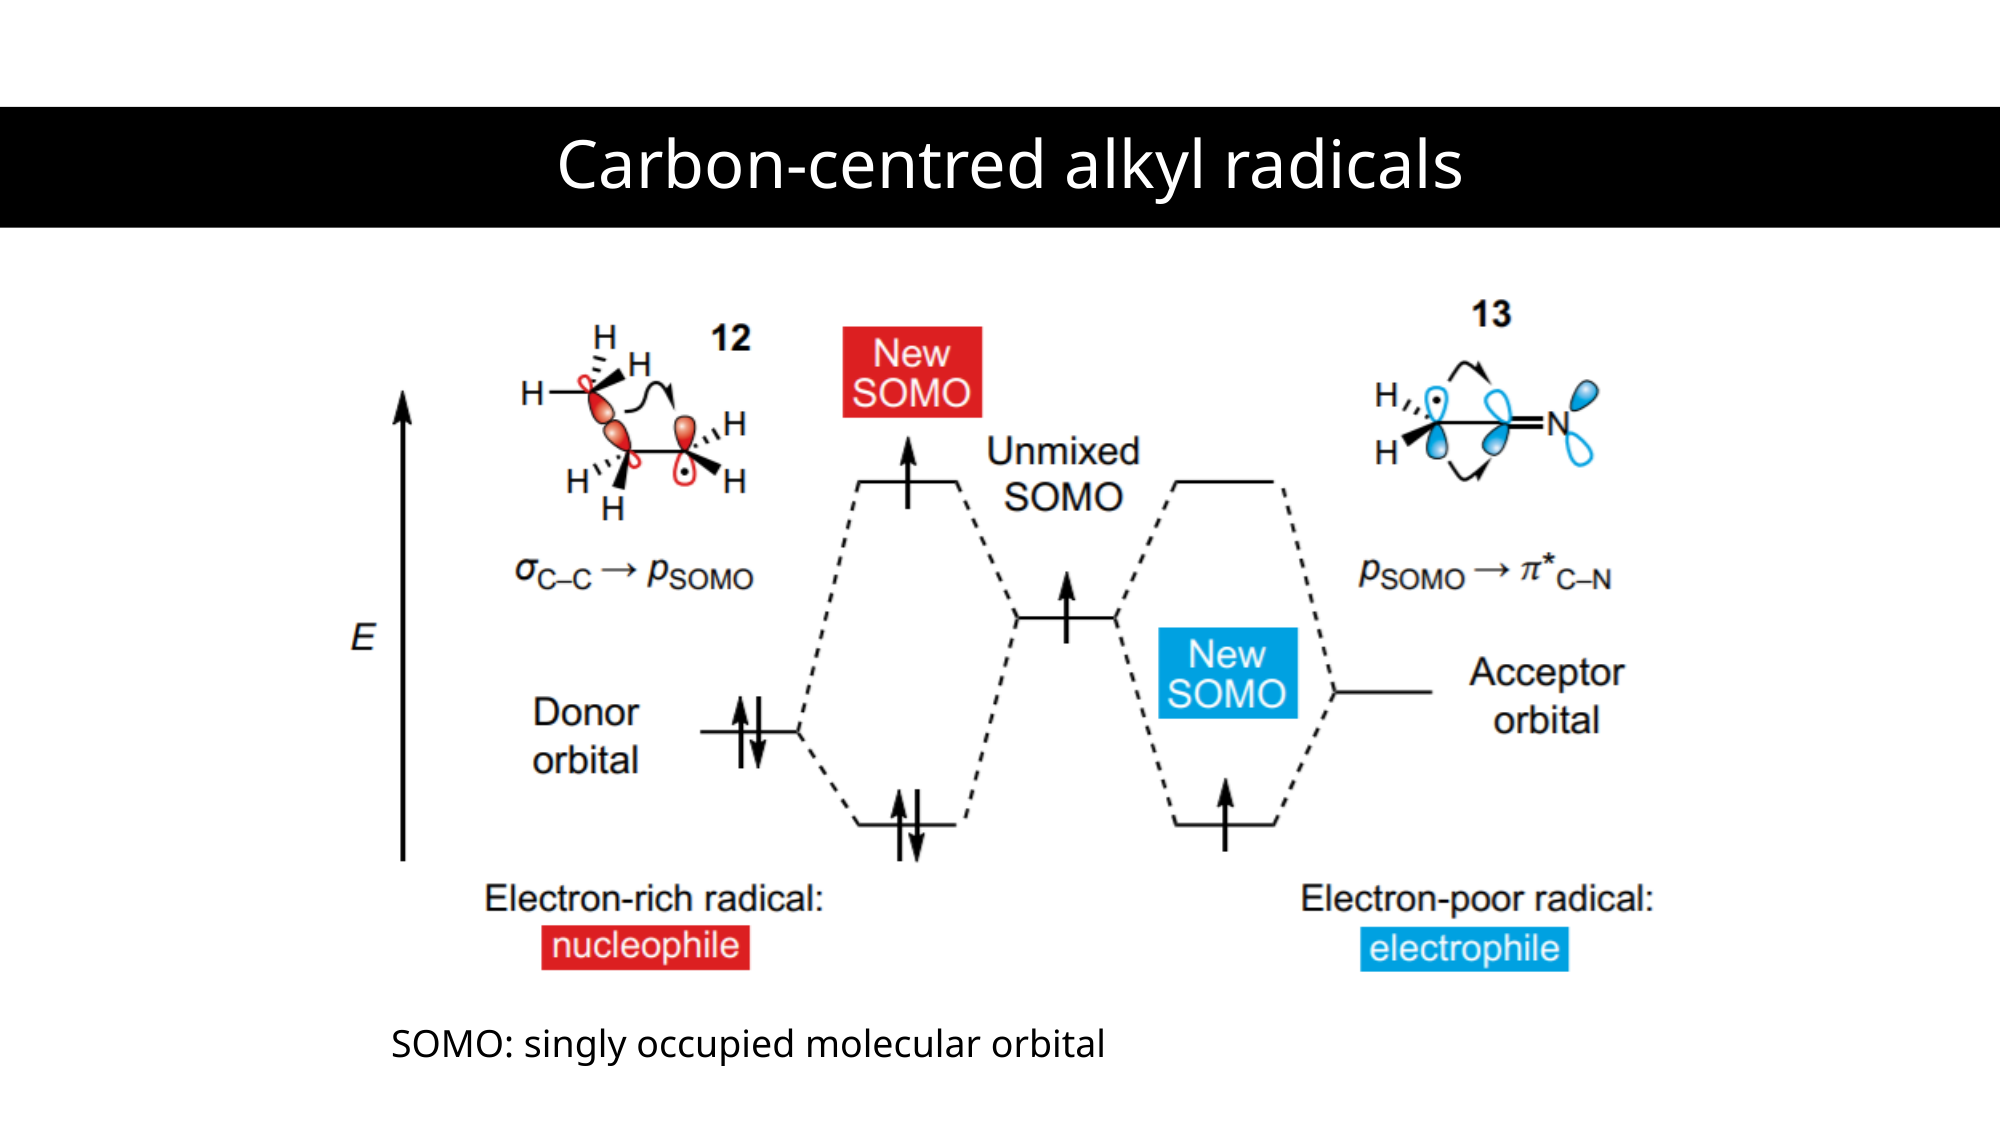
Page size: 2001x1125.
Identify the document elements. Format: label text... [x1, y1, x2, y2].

picture [303, 274, 1697, 996]
text_box SOMO: singly occupied molecular orbital [376, 1012, 1377, 1073]
text_box [0, 106, 2000, 229]
text_box Carbon-centred alkyl radicals [91, 105, 1931, 228]
